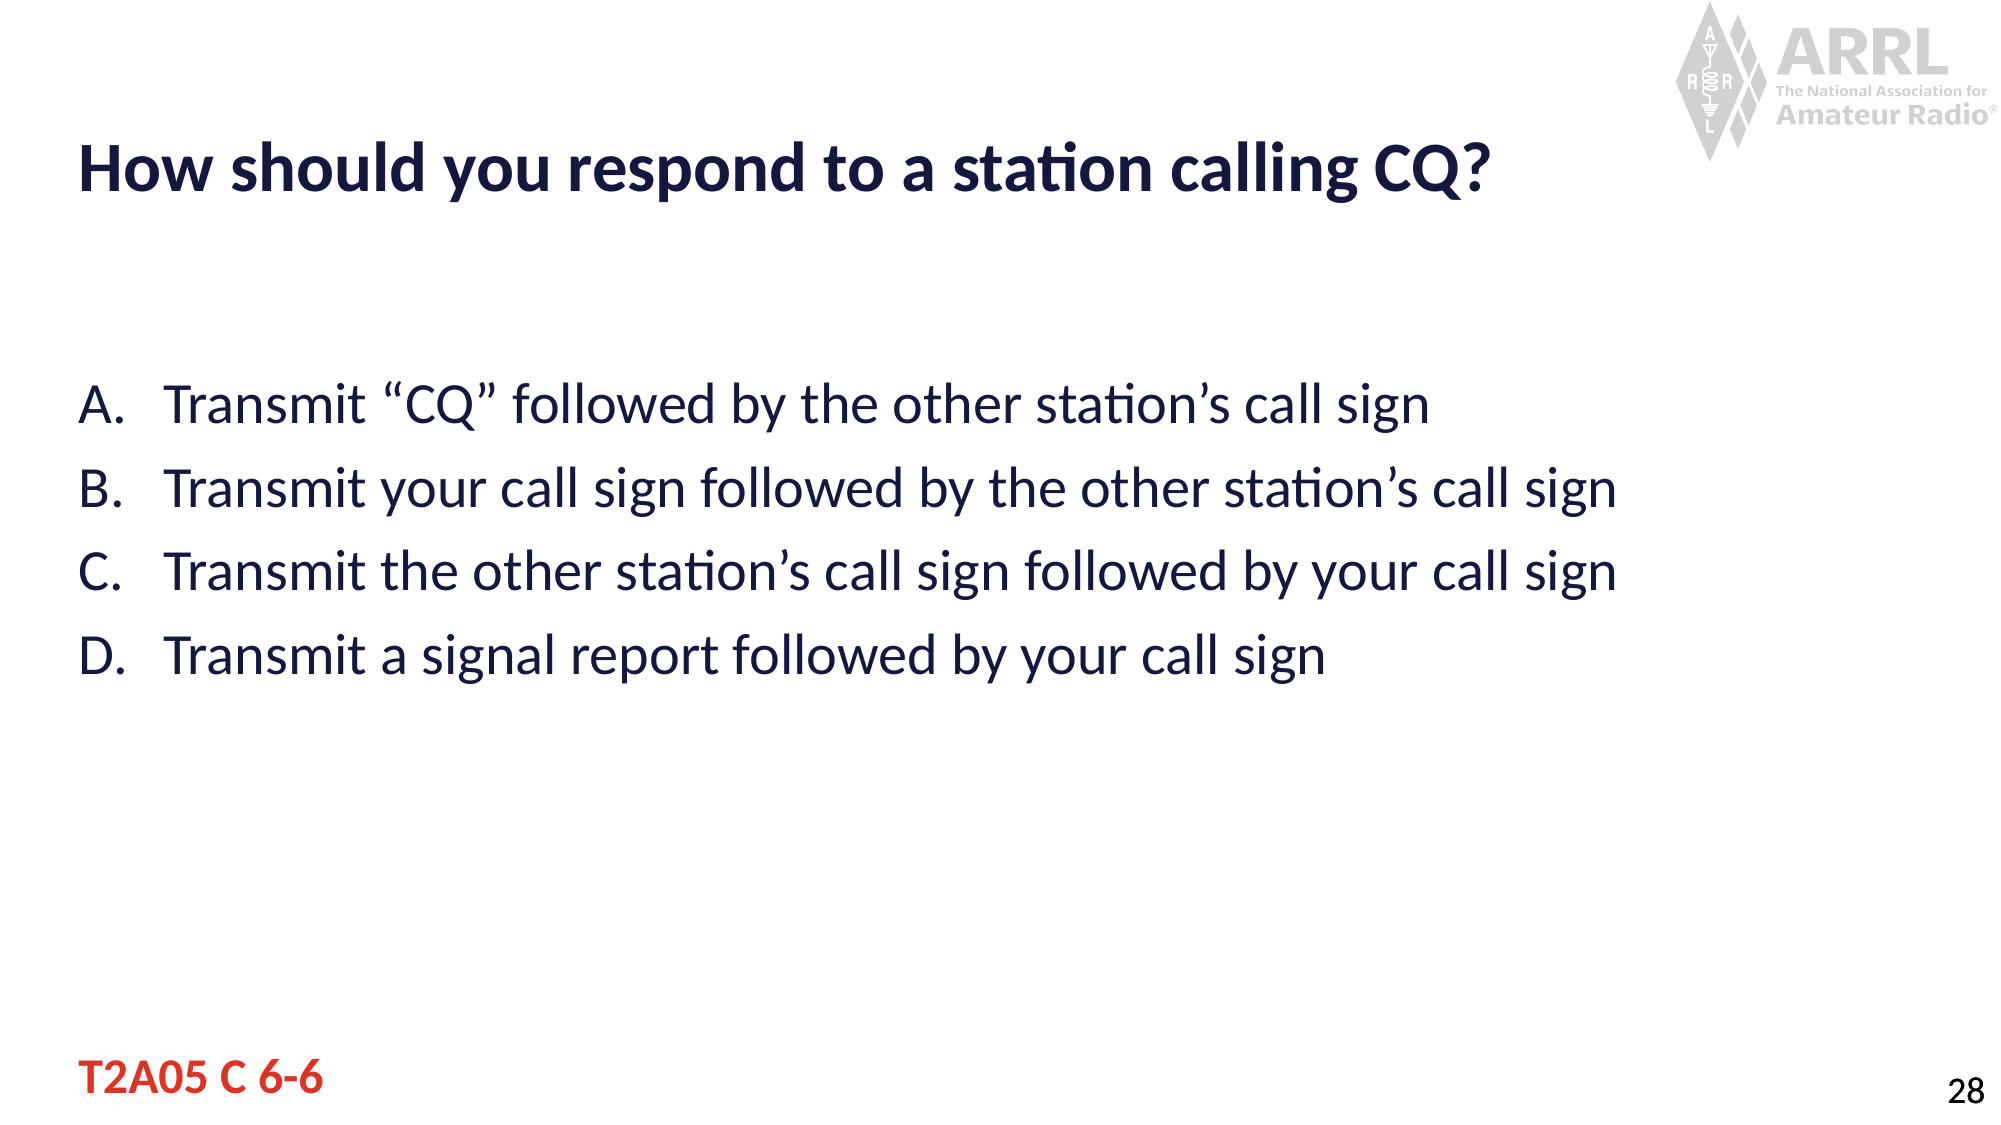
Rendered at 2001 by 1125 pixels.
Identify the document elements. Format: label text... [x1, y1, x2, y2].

picture [1674, 0, 2000, 164]
text_box T2A05 C 6-6 [63, 1036, 921, 1112]
list Transmit “CQ” followed by the other station’s call sign Transmit your call sign followed by the other station’s call sign Transmit the other station’s call sign followed by your call sign Transmit a signal report followed by your call sign [63, 365, 1863, 989]
title How should you respond to a station calling CQ? [63, 59, 1863, 278]
